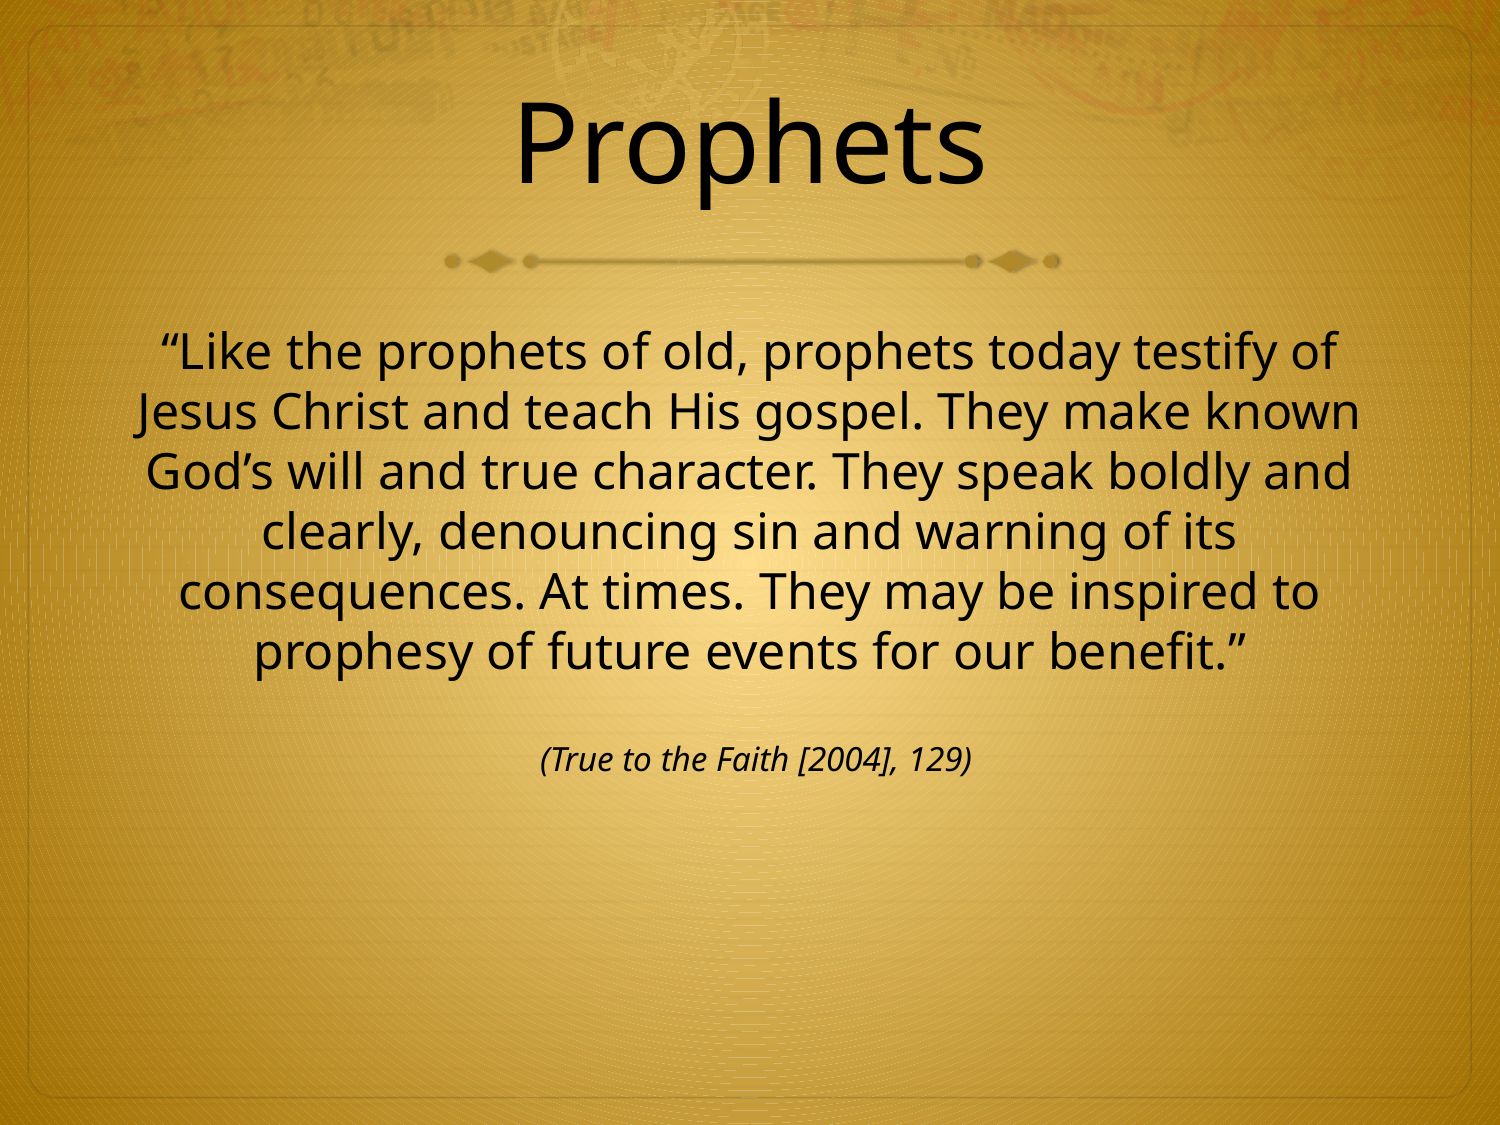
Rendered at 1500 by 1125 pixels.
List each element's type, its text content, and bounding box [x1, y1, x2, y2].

list “Like the prophets of old, prophets today testify of Jesus Christ and teach His gospel. They make known God’s will and true character. They speak boldly and clearly, denouncing sin and warning of its consequences. At times. They may be inspired to prophesy of future events for our benefit.” (True to the Faith [2004], 129) [93, 312, 1407, 988]
title Prophets [93, 45, 1407, 233]
picture [0, 0, 1500, 1125]
